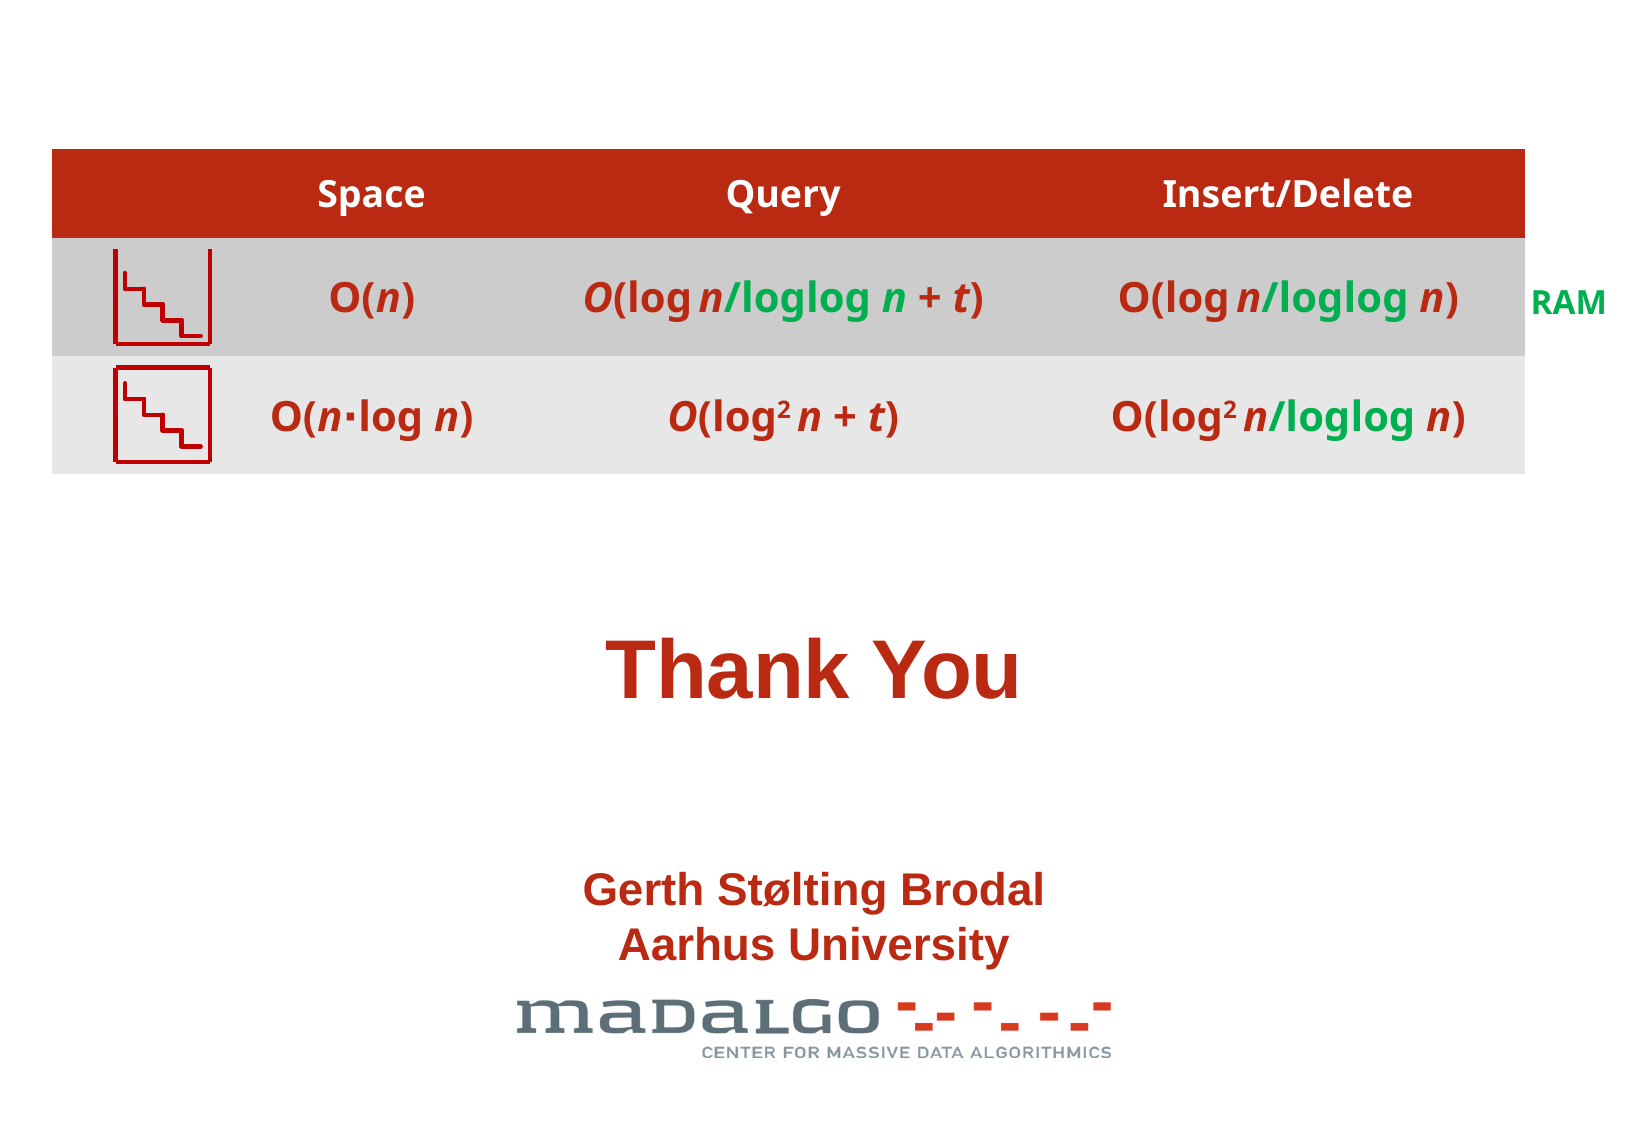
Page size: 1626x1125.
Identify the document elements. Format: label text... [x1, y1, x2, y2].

table_cell O(log n/loglog n) [1052, 238, 1525, 356]
picture [516, 999, 1111, 1058]
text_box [115, 367, 211, 463]
table_cell O(log2 n + t) [515, 356, 1052, 474]
table_cell O(n∙log n) [229, 356, 515, 474]
table_header Query [515, 149, 1052, 238]
table_header Space [229, 149, 515, 238]
table_cell [52, 356, 229, 474]
table_cell [52, 238, 229, 356]
title Thank You Gerth Stølting Brodal Aarhus University [62, 572, 1566, 1012]
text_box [115, 249, 211, 345]
table_header Insert/Delete [1052, 149, 1525, 238]
table_cell O(log n/loglog n + t) [515, 238, 1052, 356]
text_box RAM [1503, 274, 1622, 329]
table_cell O(n) [229, 238, 515, 356]
table_cell O(log2 n/loglog n) [1052, 356, 1525, 474]
table_header [52, 149, 229, 238]
